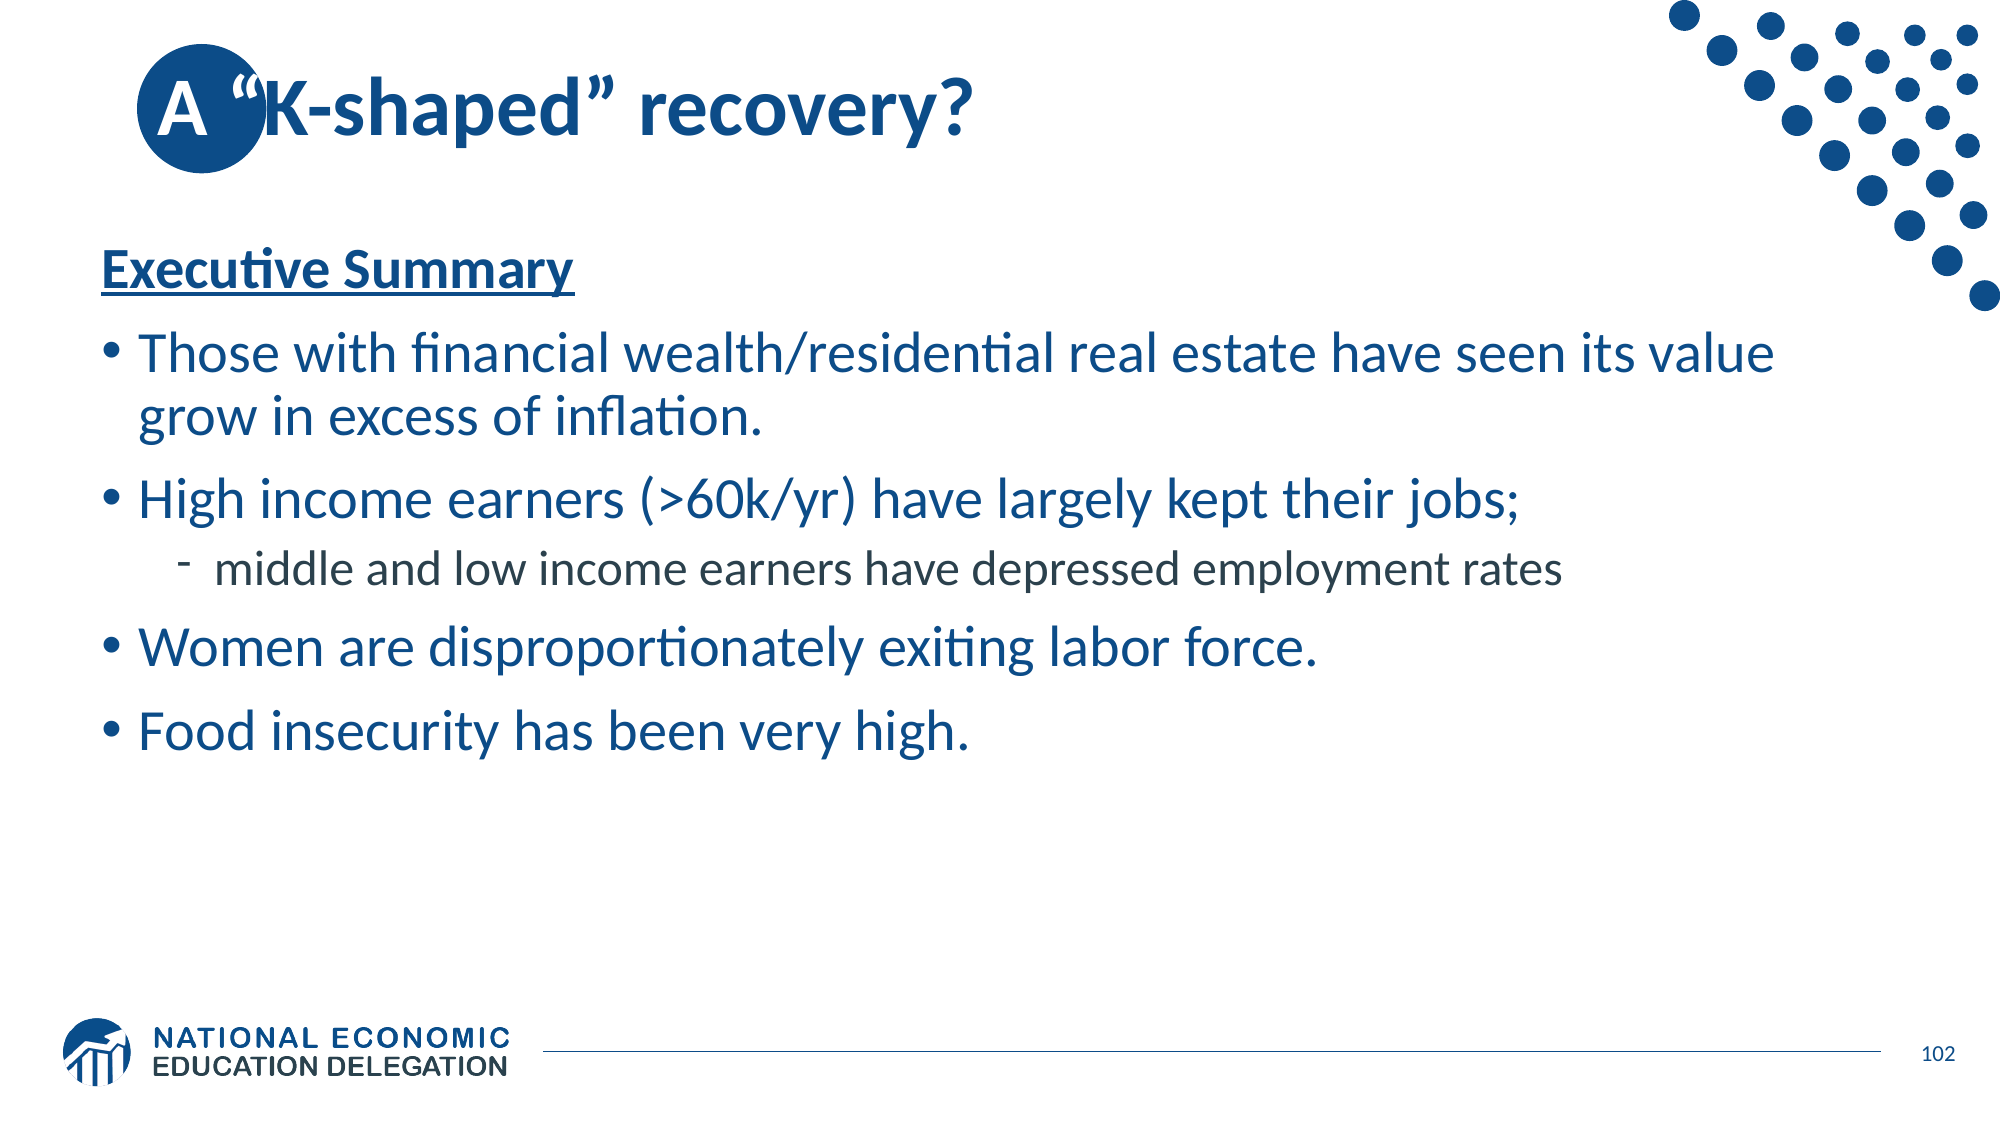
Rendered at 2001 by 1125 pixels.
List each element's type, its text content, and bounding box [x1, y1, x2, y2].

picture [55, 1013, 520, 1091]
slide_number 102 [1521, 1022, 1972, 1082]
title A “K-shaped” recovery? [142, 0, 1868, 218]
list Executive Summary Those with financial wealth/residential real estate have seen its value grow in excess of inflation. High income earners (>60k/yr) have largely kept their jobs; middle and low income earners have depressed employment rates Women are disproportionately exiting labor force. Food insecurity has been very high. [86, 452, 1838, 1052]
